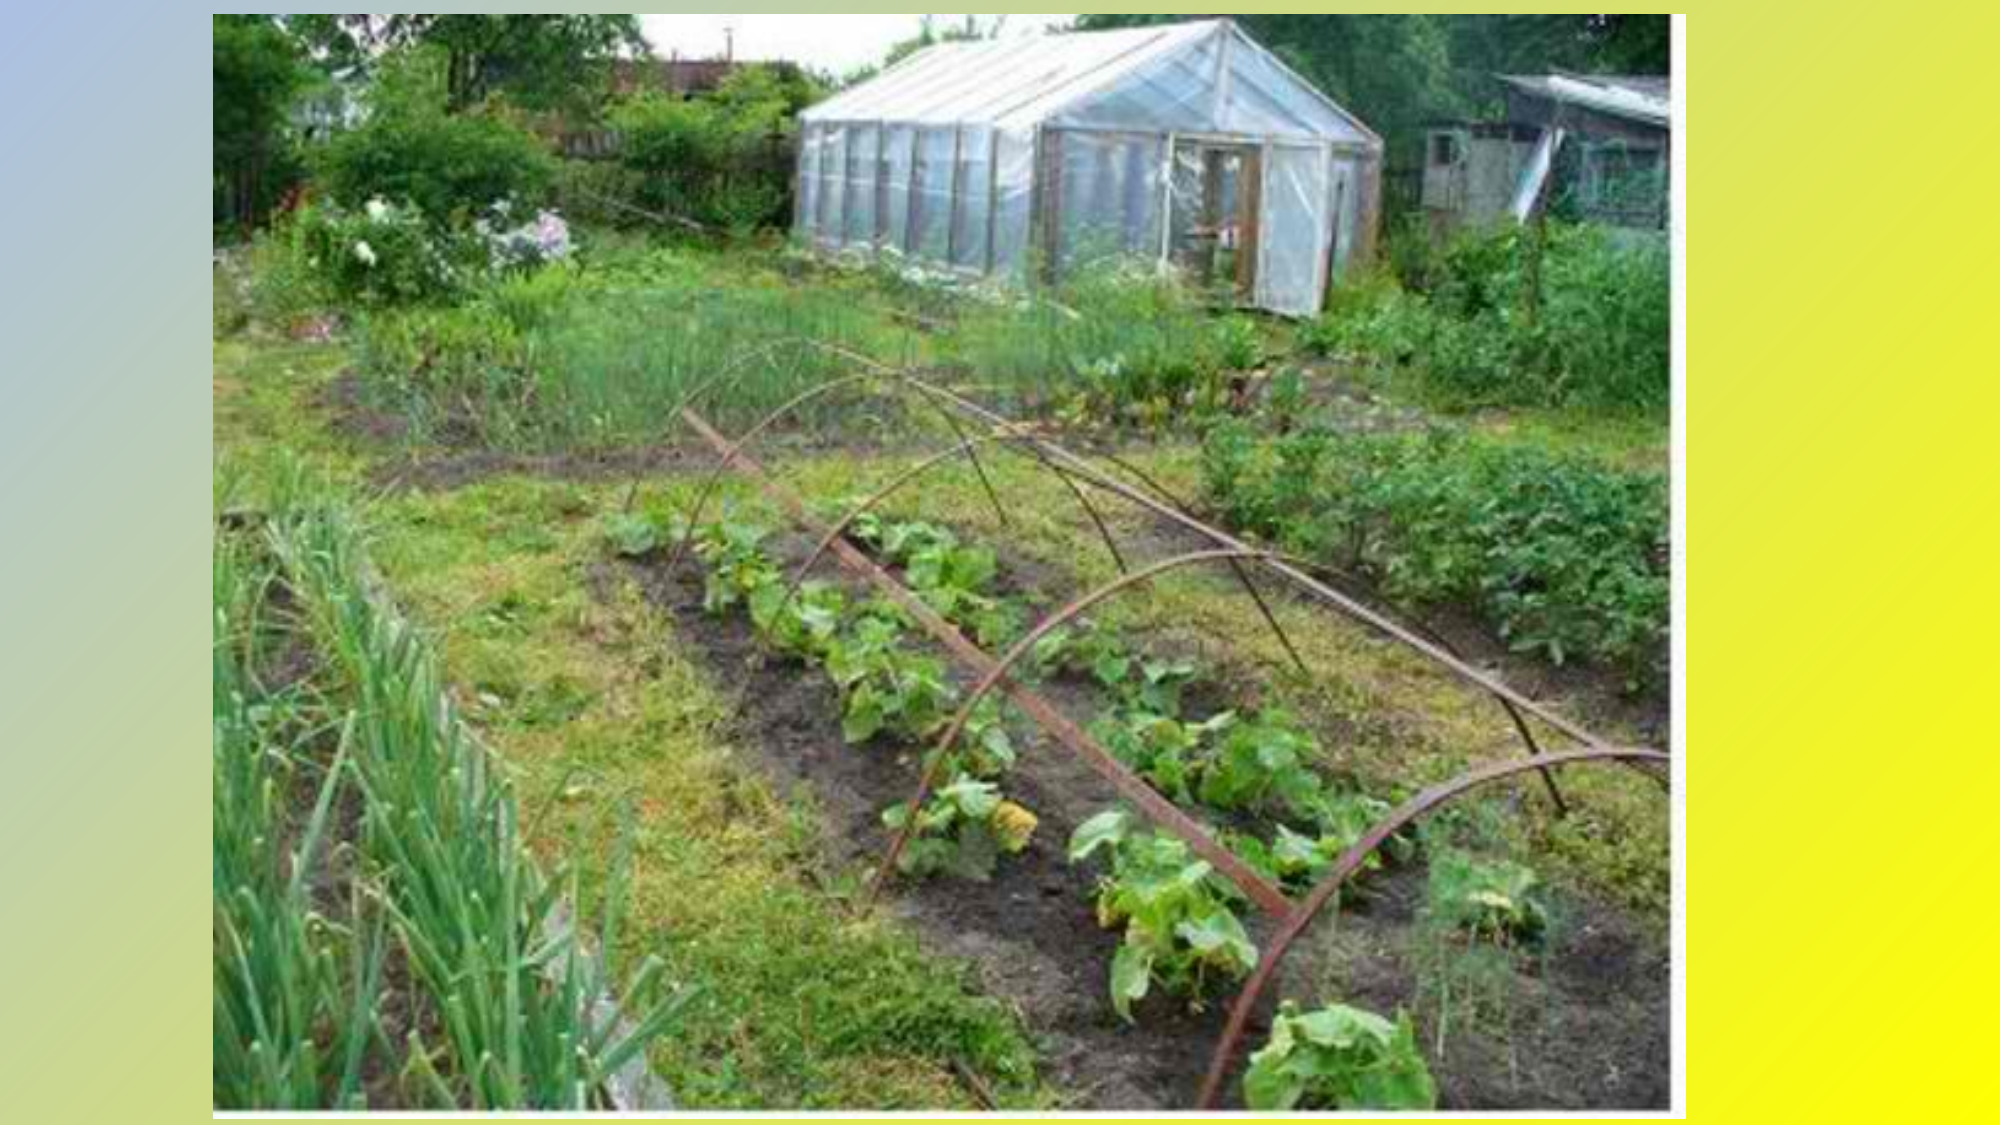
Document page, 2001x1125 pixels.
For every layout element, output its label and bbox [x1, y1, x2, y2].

picture [213, 14, 1686, 1119]
